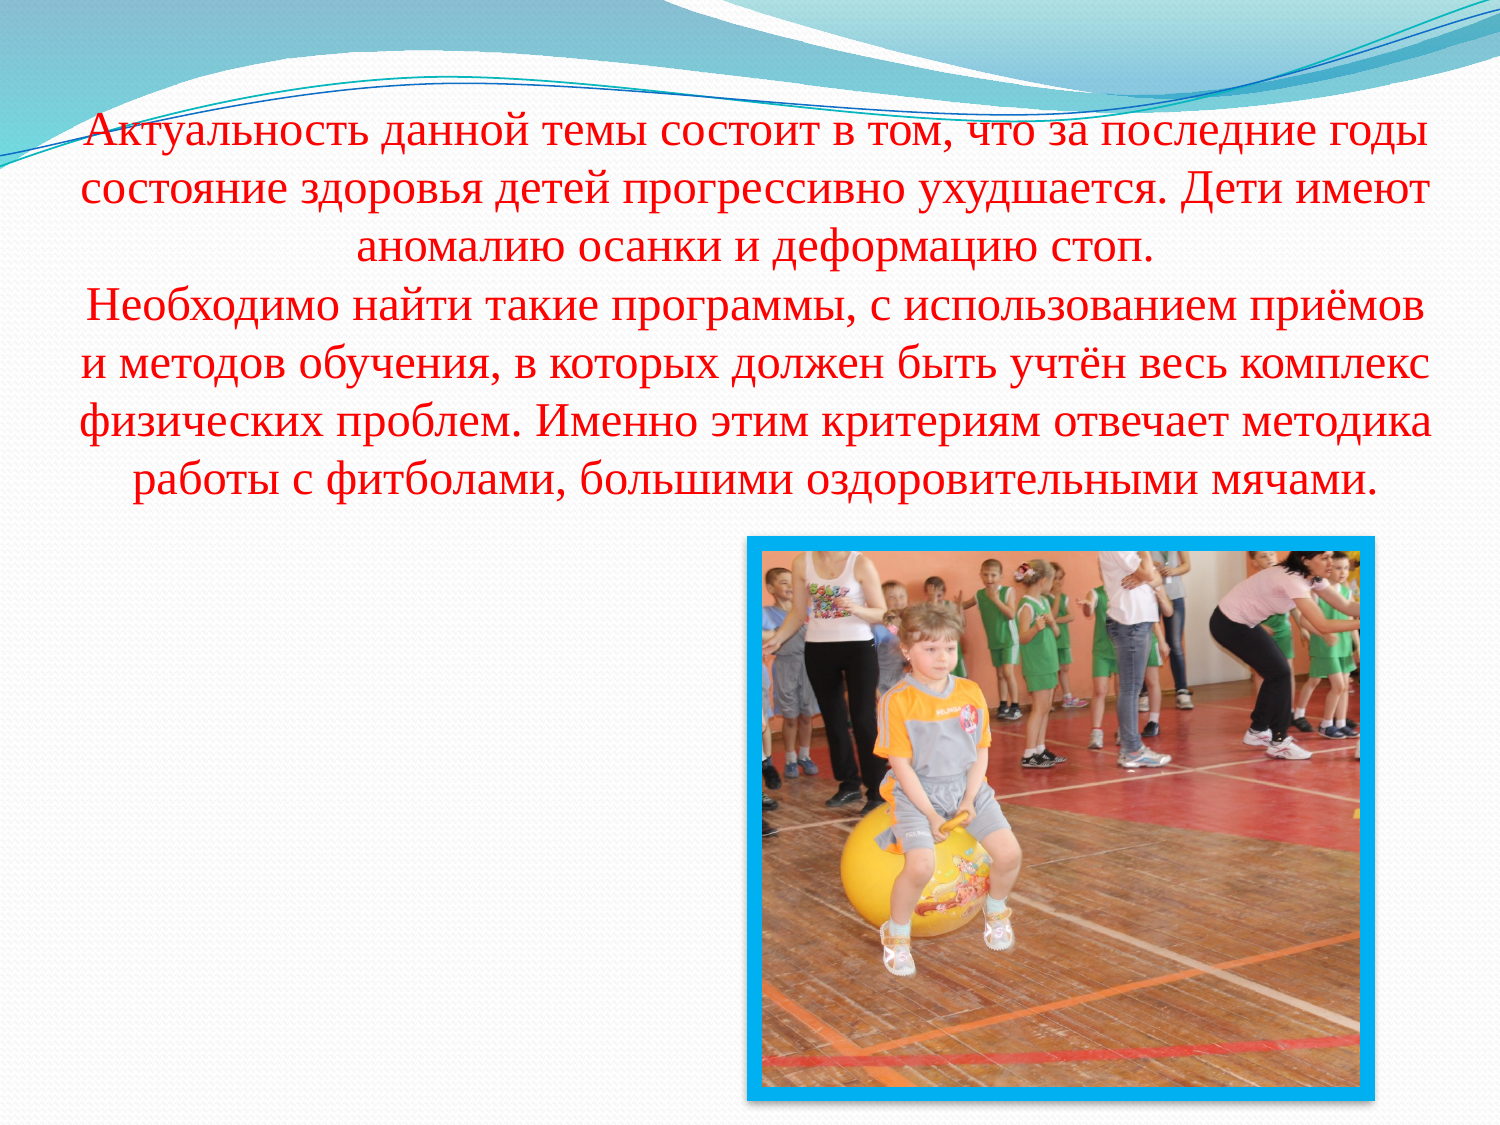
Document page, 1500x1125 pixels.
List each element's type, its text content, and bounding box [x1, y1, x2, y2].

picture [763, 552, 1359, 1086]
title Актуальность данной темы состоит в том, что за последние годы состояние здоровья детей прогрессивно ухудшается. Дети имеют аномалию осанки и деформацию стоп. Необходимо найти такие программы, с использованием приёмов и методов обучения, в которых должен быть учтён весь комплекс физических проблем. Именно этим критериям отвечает методика работы с фитболами, большими оздоровительными мячами. . [75, 46, 1438, 563]
